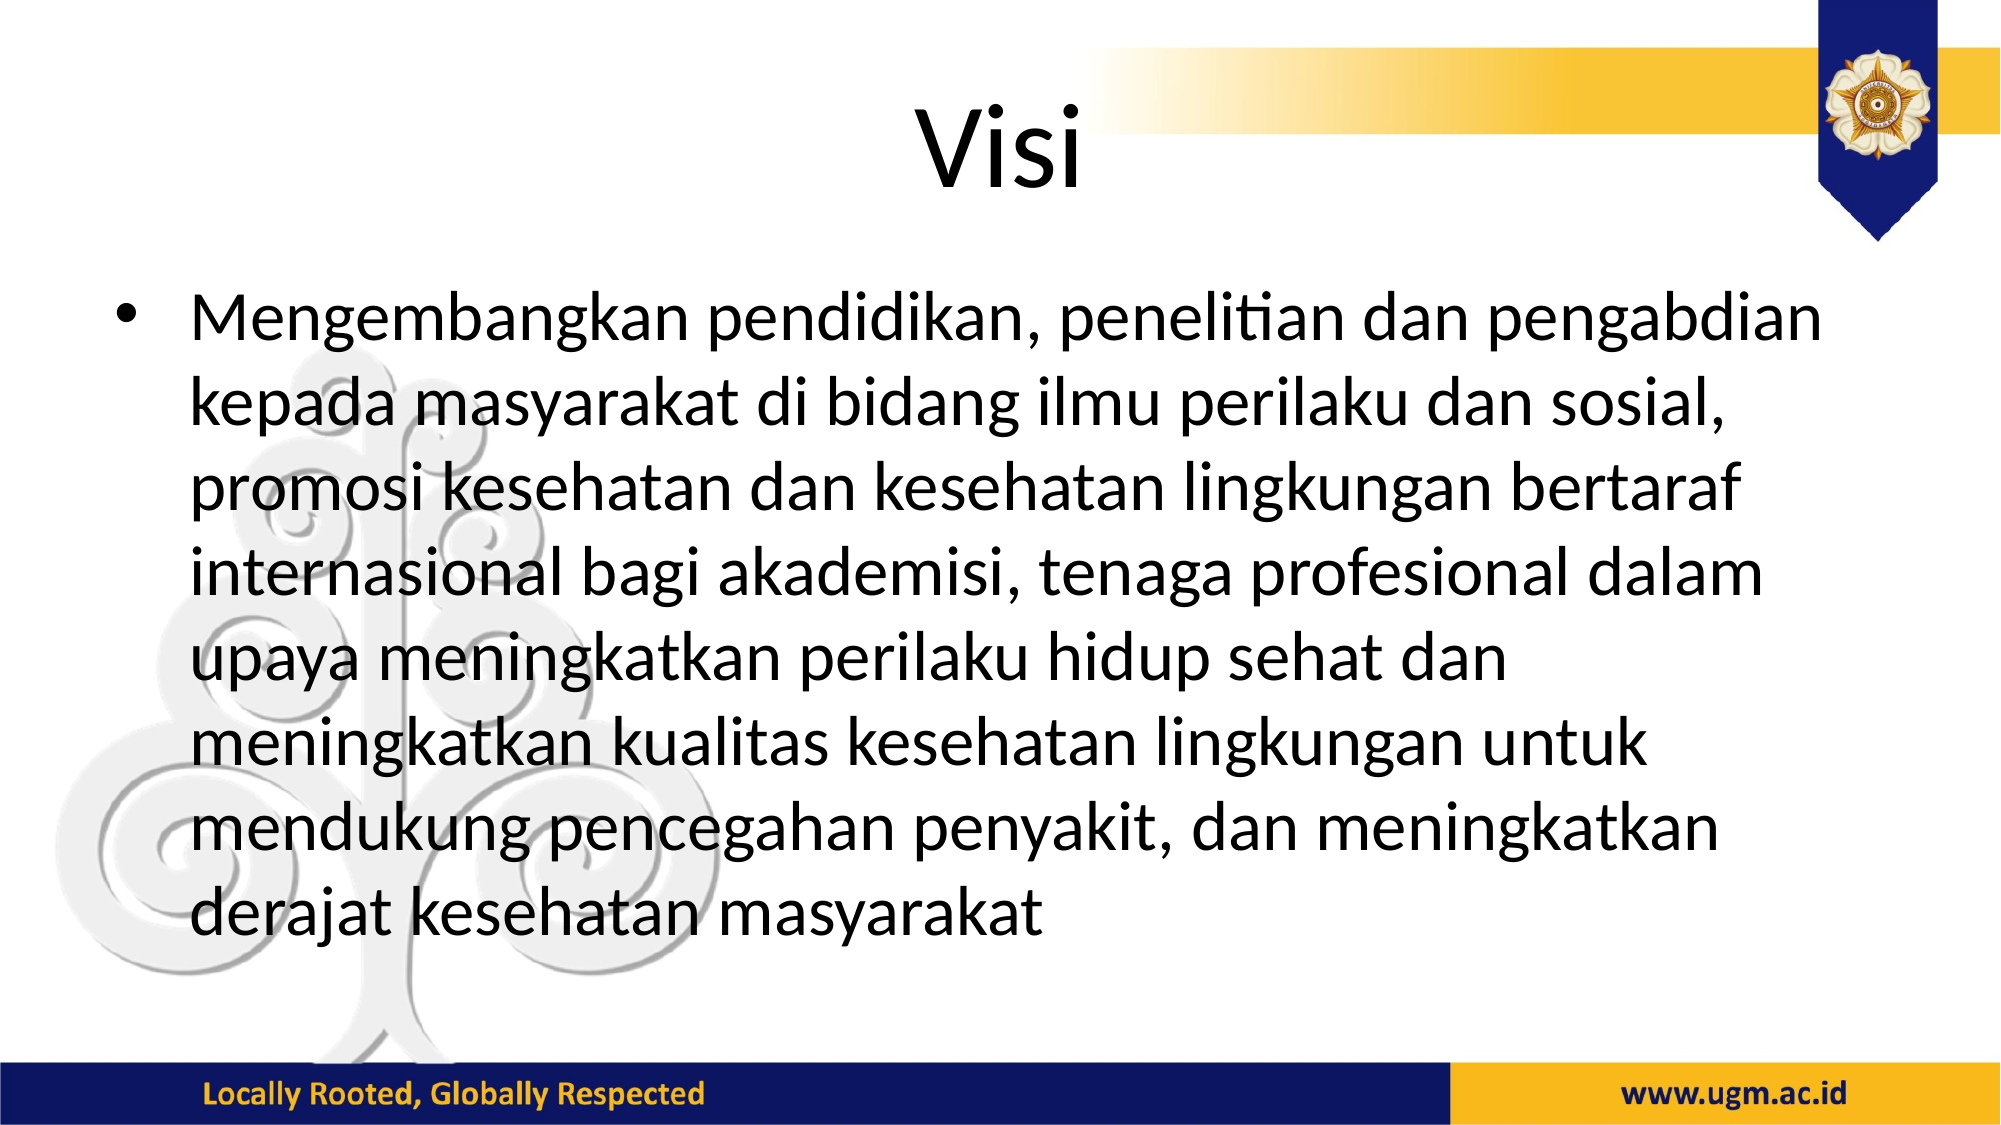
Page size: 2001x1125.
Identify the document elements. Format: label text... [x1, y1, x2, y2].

title Visi [99, 45, 1900, 233]
list Mengembangkan pendidikan, penelitian dan pengabdian kepada masyarakat di bidang ilmu perilaku dan sosial, promosi kesehatan dan kesehatan lingkungan bertaraf internasional bagi akademisi, tenaga profesional dalam upaya meningkatkan perilaku hidup sehat dan meningkatkan kualitas kesehatan lingkungan untuk mendukung pencegahan penyakit, dan meningkatkan derajat kesehatan masyarakat [99, 262, 1900, 1005]
picture [0, 0, 2001, 1125]
